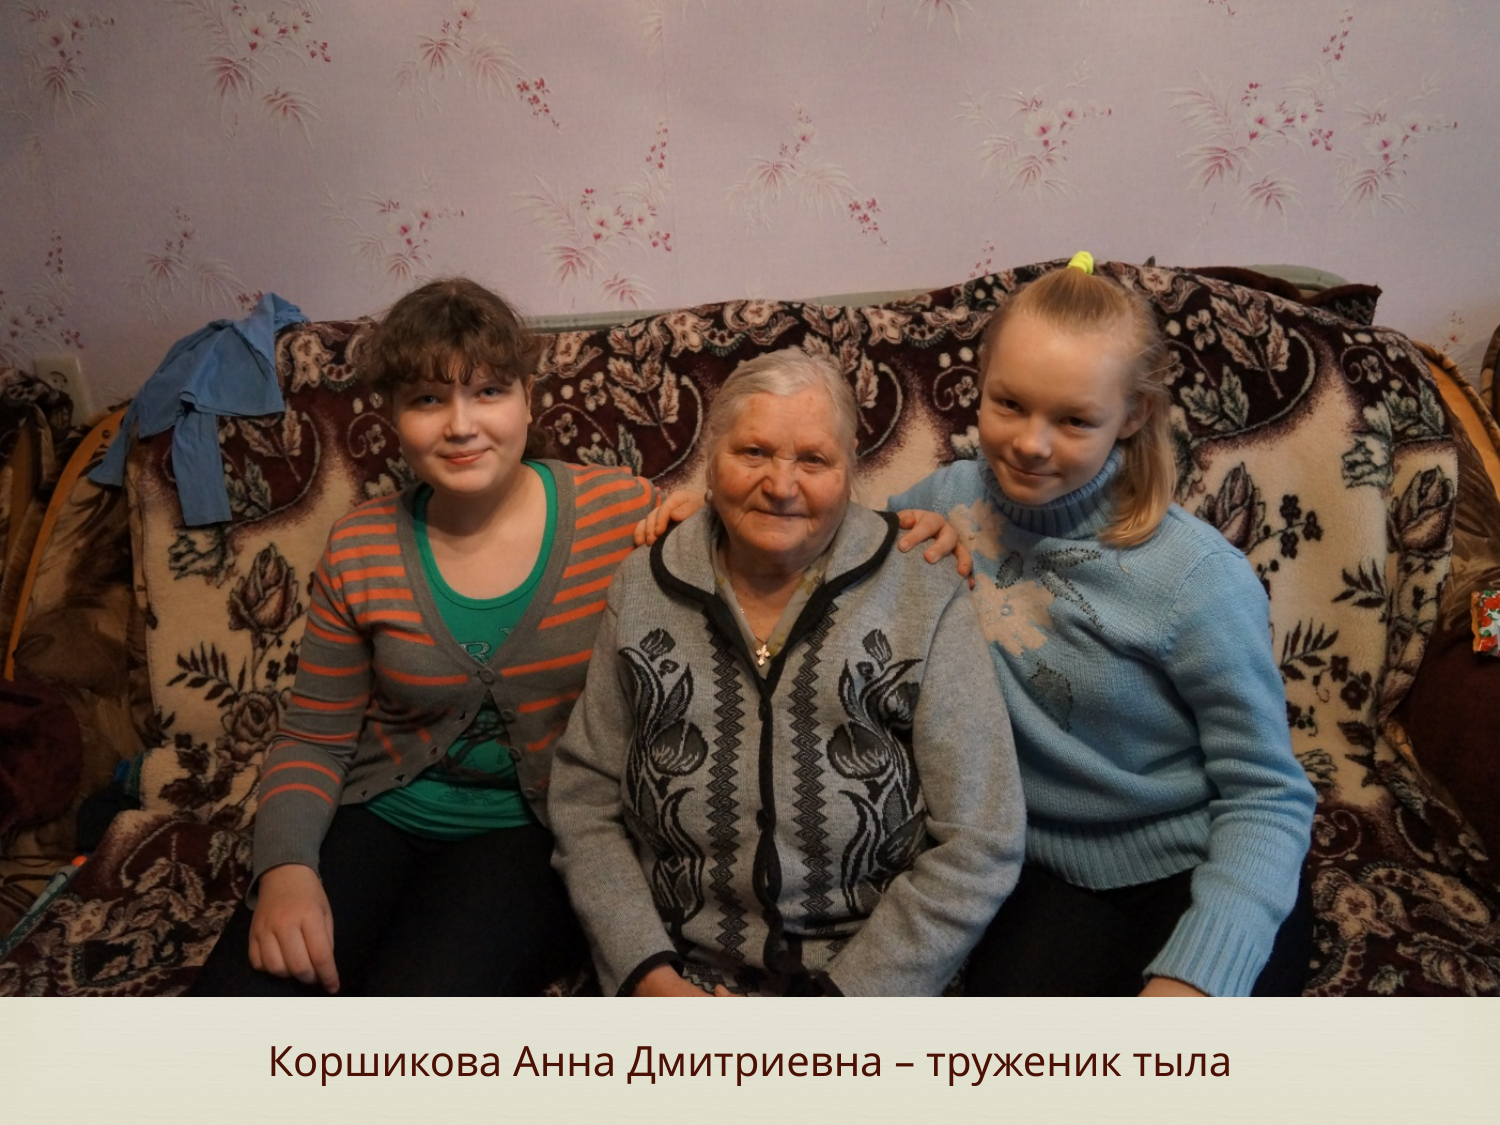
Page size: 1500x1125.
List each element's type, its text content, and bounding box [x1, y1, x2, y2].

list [0, 0, 1500, 998]
text_box Коршикова Анна Дмитриевна – труженик тыла [252, 1027, 1248, 1093]
